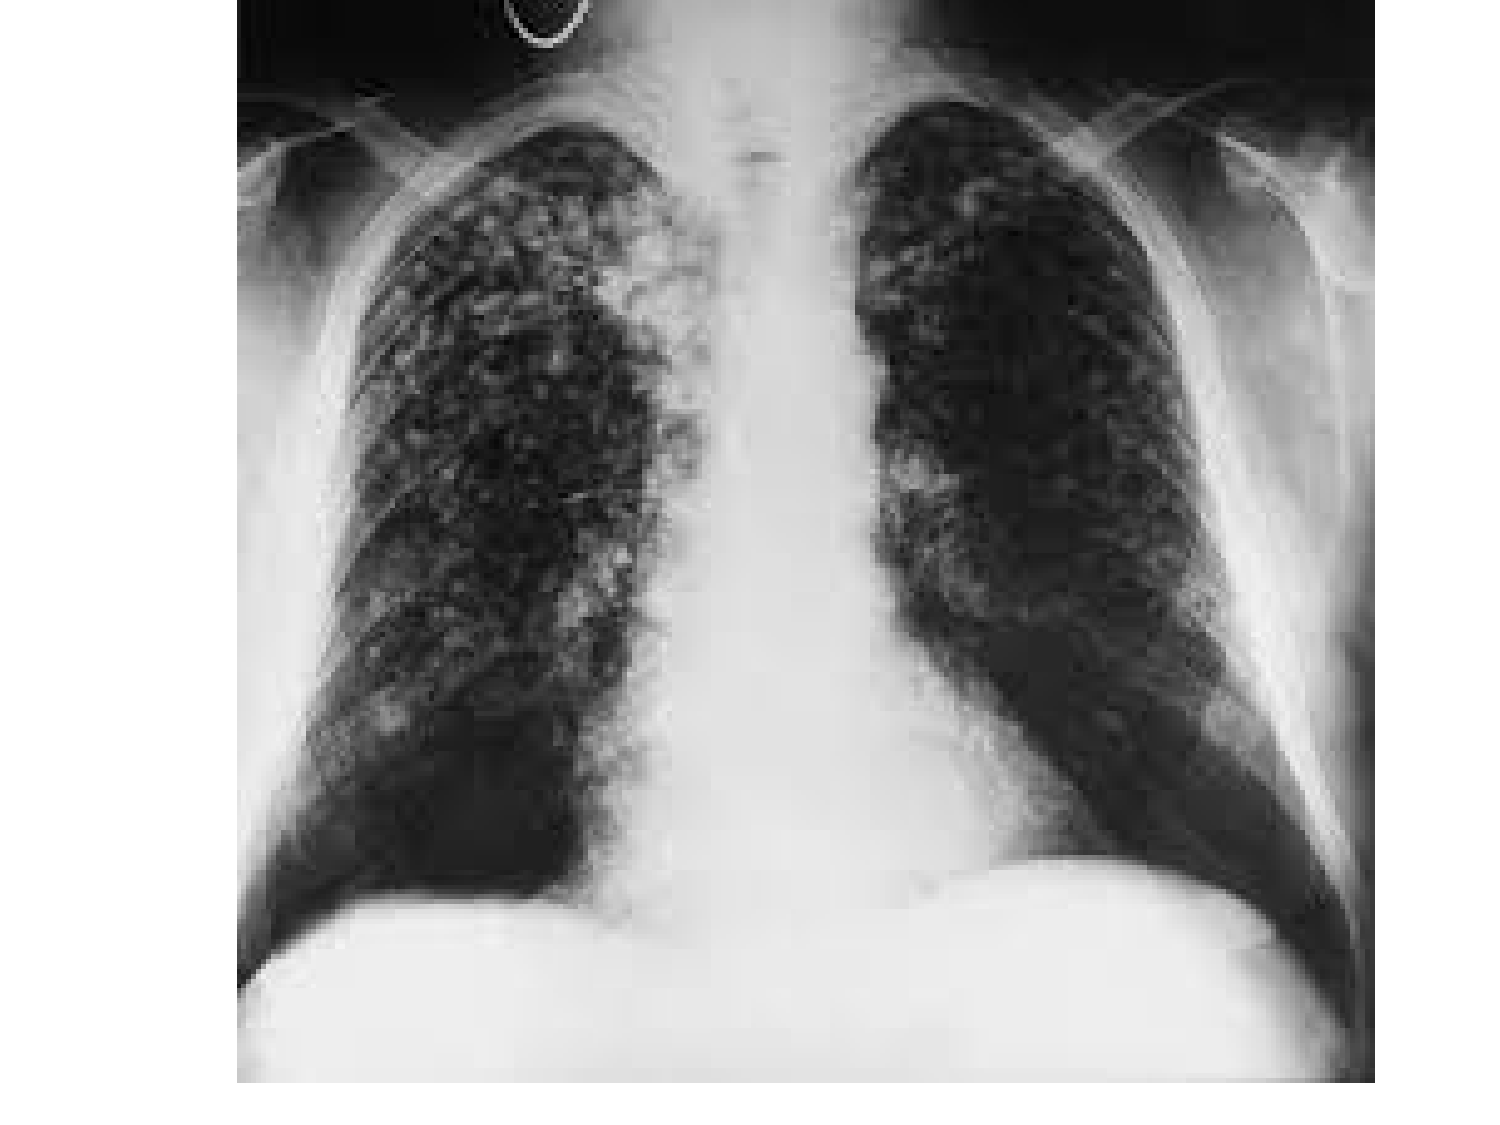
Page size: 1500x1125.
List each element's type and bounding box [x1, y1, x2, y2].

picture [237, 0, 1376, 1084]
